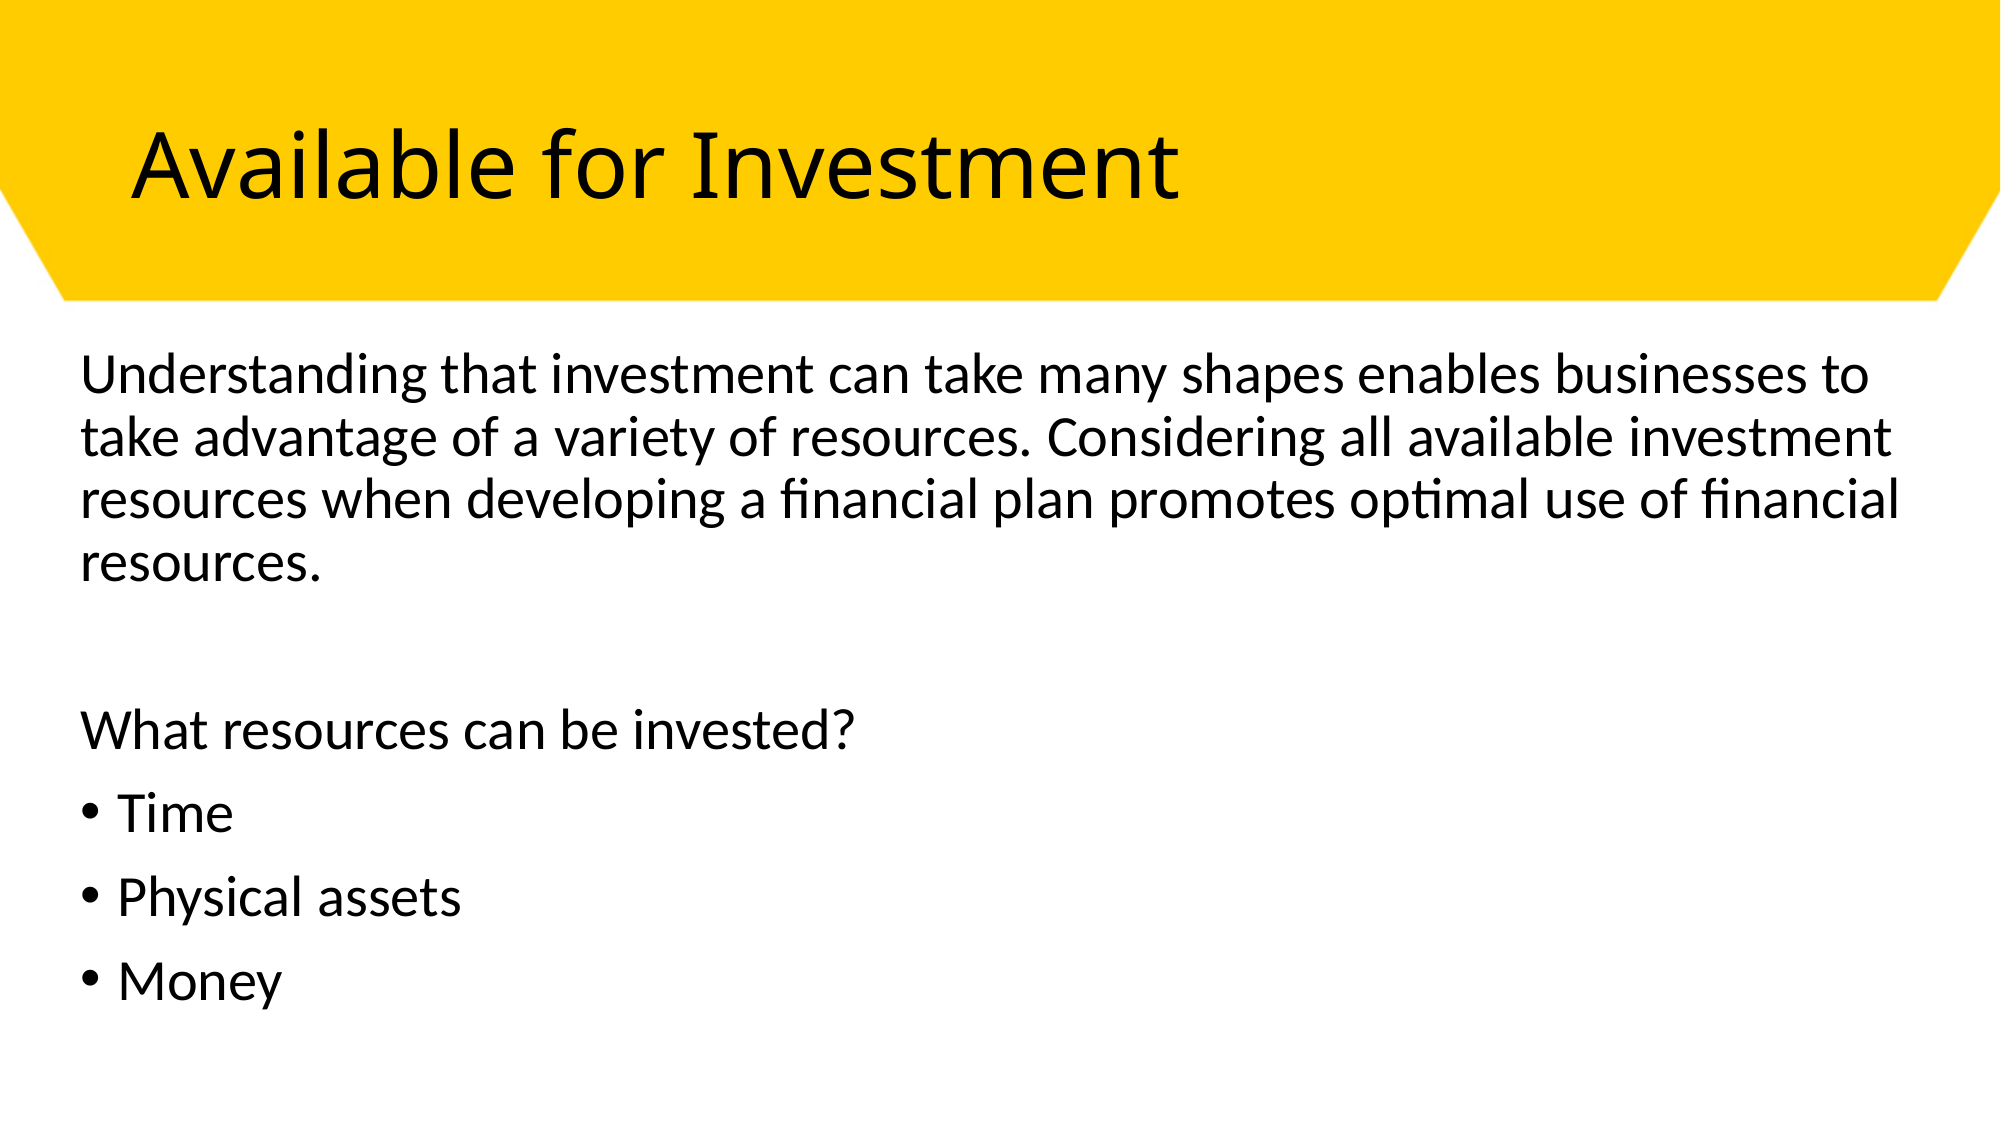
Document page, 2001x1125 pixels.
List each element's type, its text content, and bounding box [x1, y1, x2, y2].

list Understanding that investment can take many shapes enables businesses to take advantage of a variety of resources. Considering all available investment resources when developing a financial plan promotes optimal use of financial resources. What resources can be invested? Time Physical assets Money [64, 335, 1937, 1066]
title Available for Investment [115, 59, 1875, 278]
picture [0, 0, 2001, 1125]
